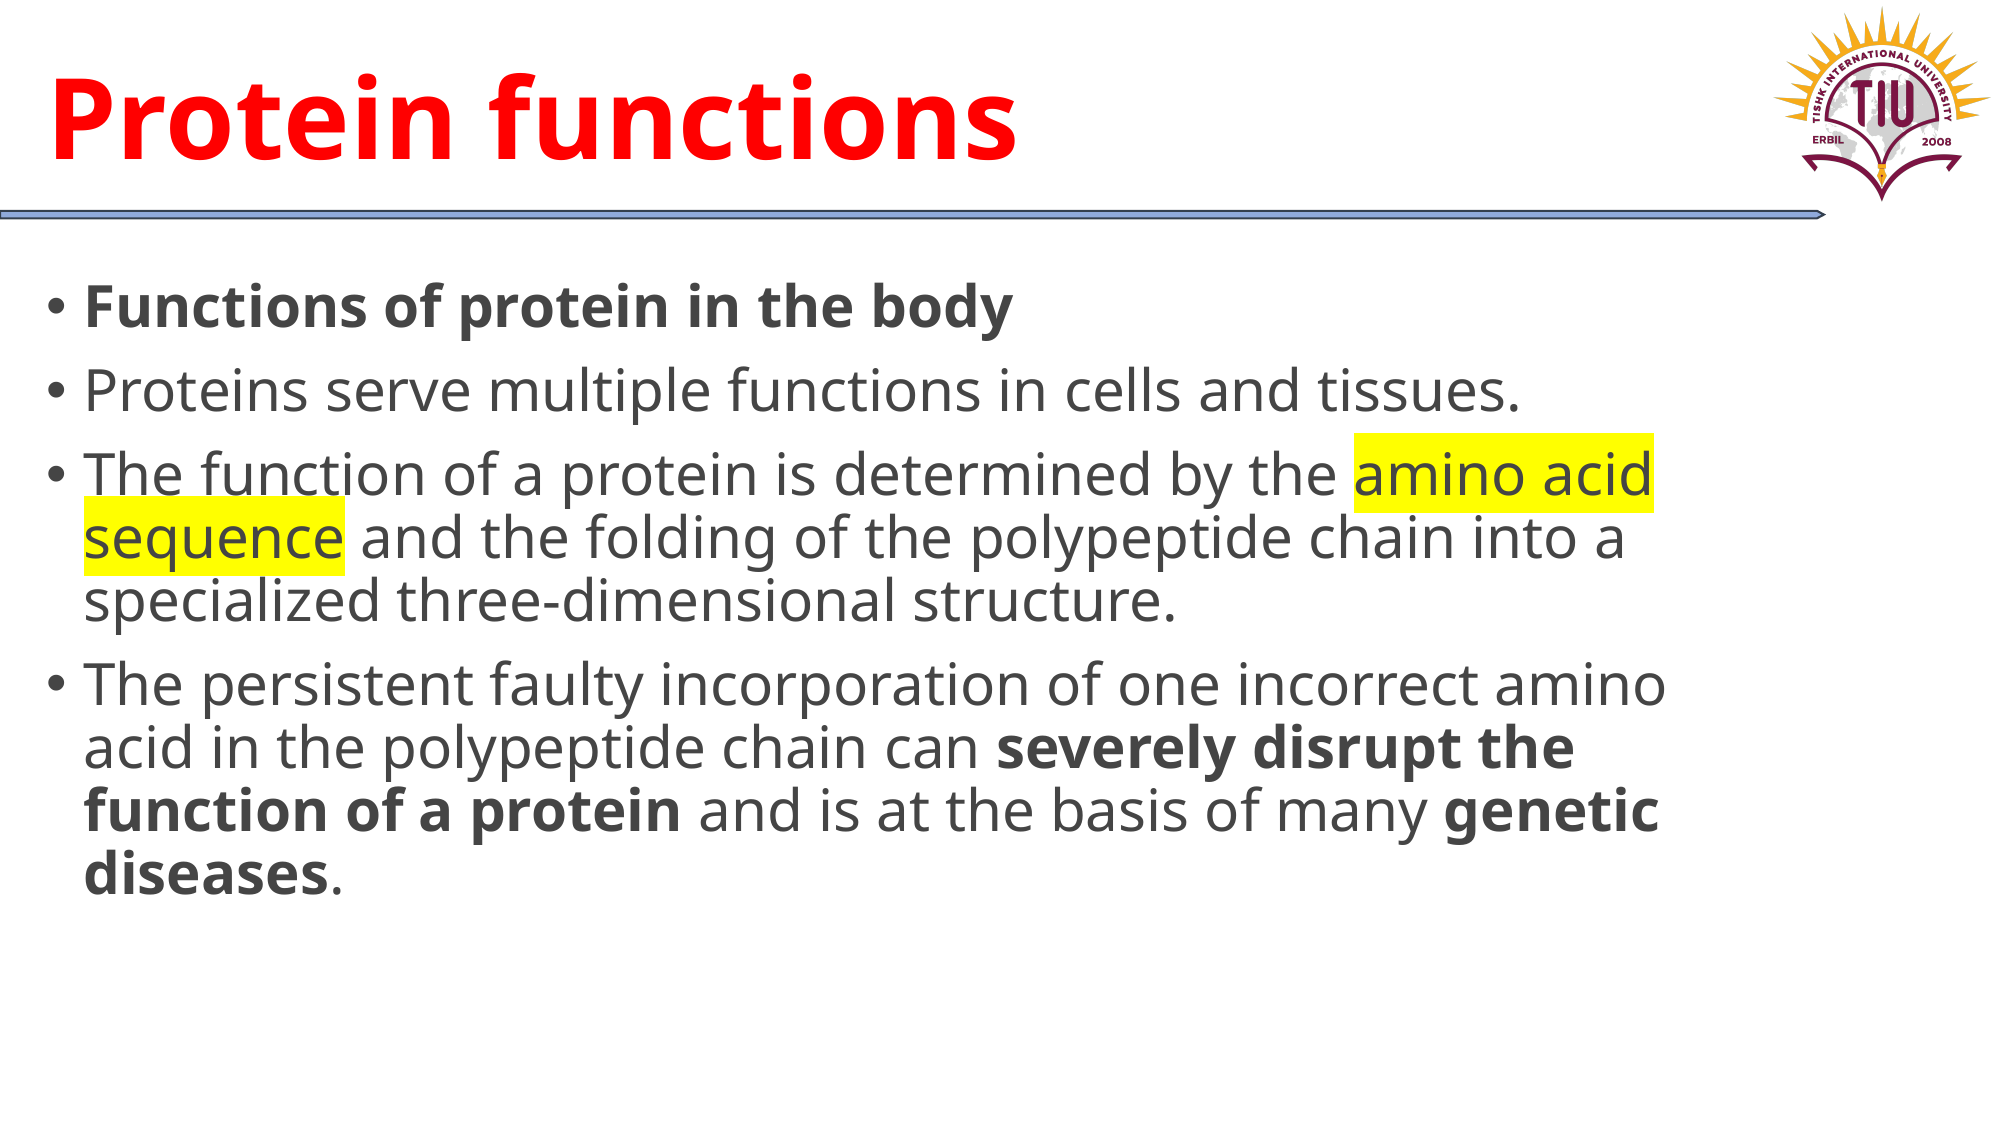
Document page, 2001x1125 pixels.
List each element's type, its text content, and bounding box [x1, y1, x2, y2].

picture [1736, 0, 2001, 246]
list Functions of protein in the body Proteins serve multiple functions in cells and tissues. The function of a protein is determined by the amino acid sequence and the folding of the polypeptide chain into a specialized three-dimensional structure. The persistent faulty incorporation of one incorrect amino acid in the polypeptide chain can severely disrupt the function of a protein and is at the basis of many genetic diseases. [31, 270, 1756, 984]
title Protein functions [31, 36, 1756, 211]
